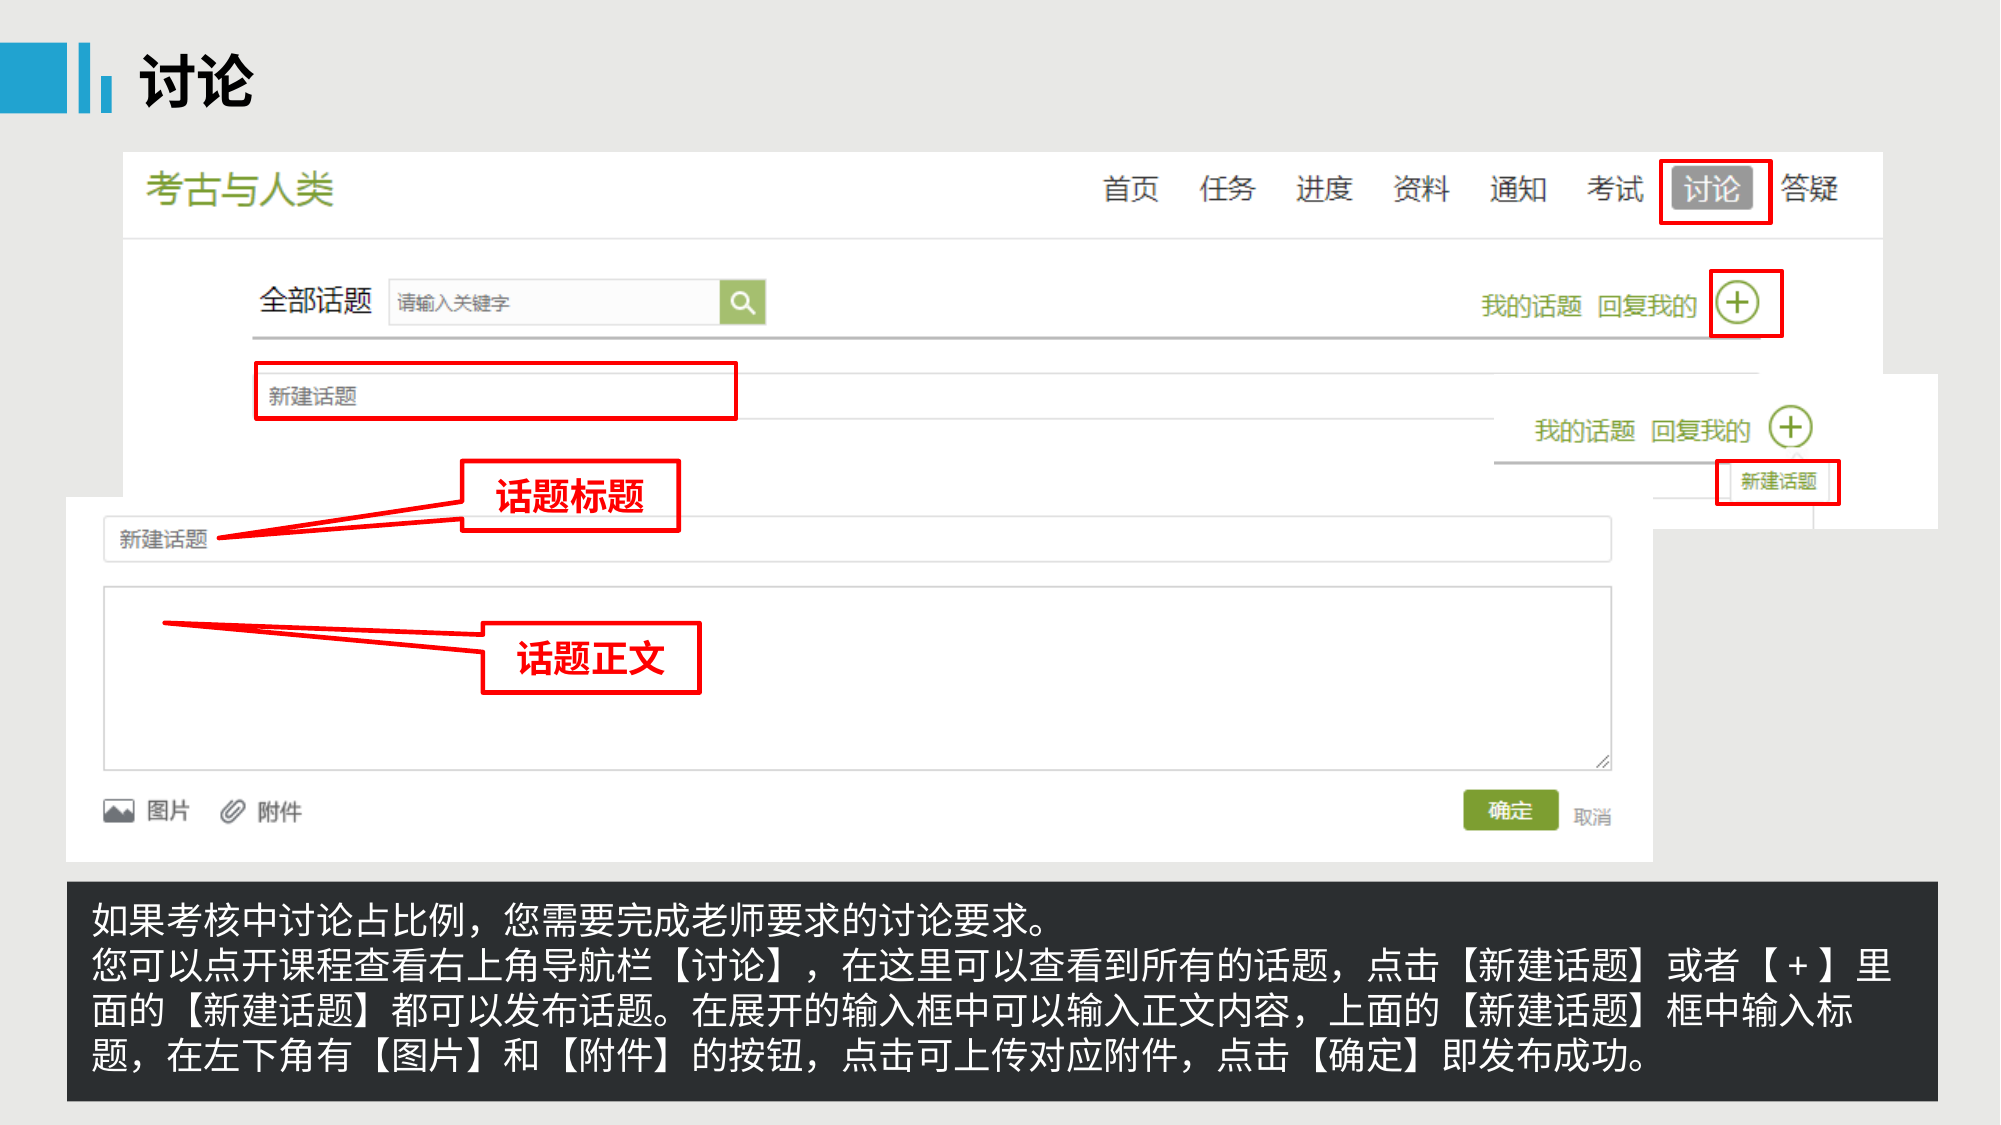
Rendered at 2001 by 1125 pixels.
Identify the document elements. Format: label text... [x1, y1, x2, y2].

text_box 如果考核中讨论占比例，您需要完成老师要求的讨论要求。 您可以点开课程查看右上角导航栏【讨论】，在这里可以查看到所有的话题，点击【新建话题】或者【+】里面的【新建话题】都可以发布话题。在展开的输入框中可以输入正文内容，上面的【新建话题】框中输入标题，在左下角有【图片】和【附件】的按钮，点击可上传对应附件，点击【确定】即发布成功。 [76, 889, 1912, 1085]
text_box [0, 41, 69, 116]
text_box [65, 880, 1940, 1103]
picture [66, 152, 1938, 862]
text_box 讨论 [123, 38, 708, 123]
text_box [99, 74, 114, 115]
text_box [77, 41, 92, 116]
